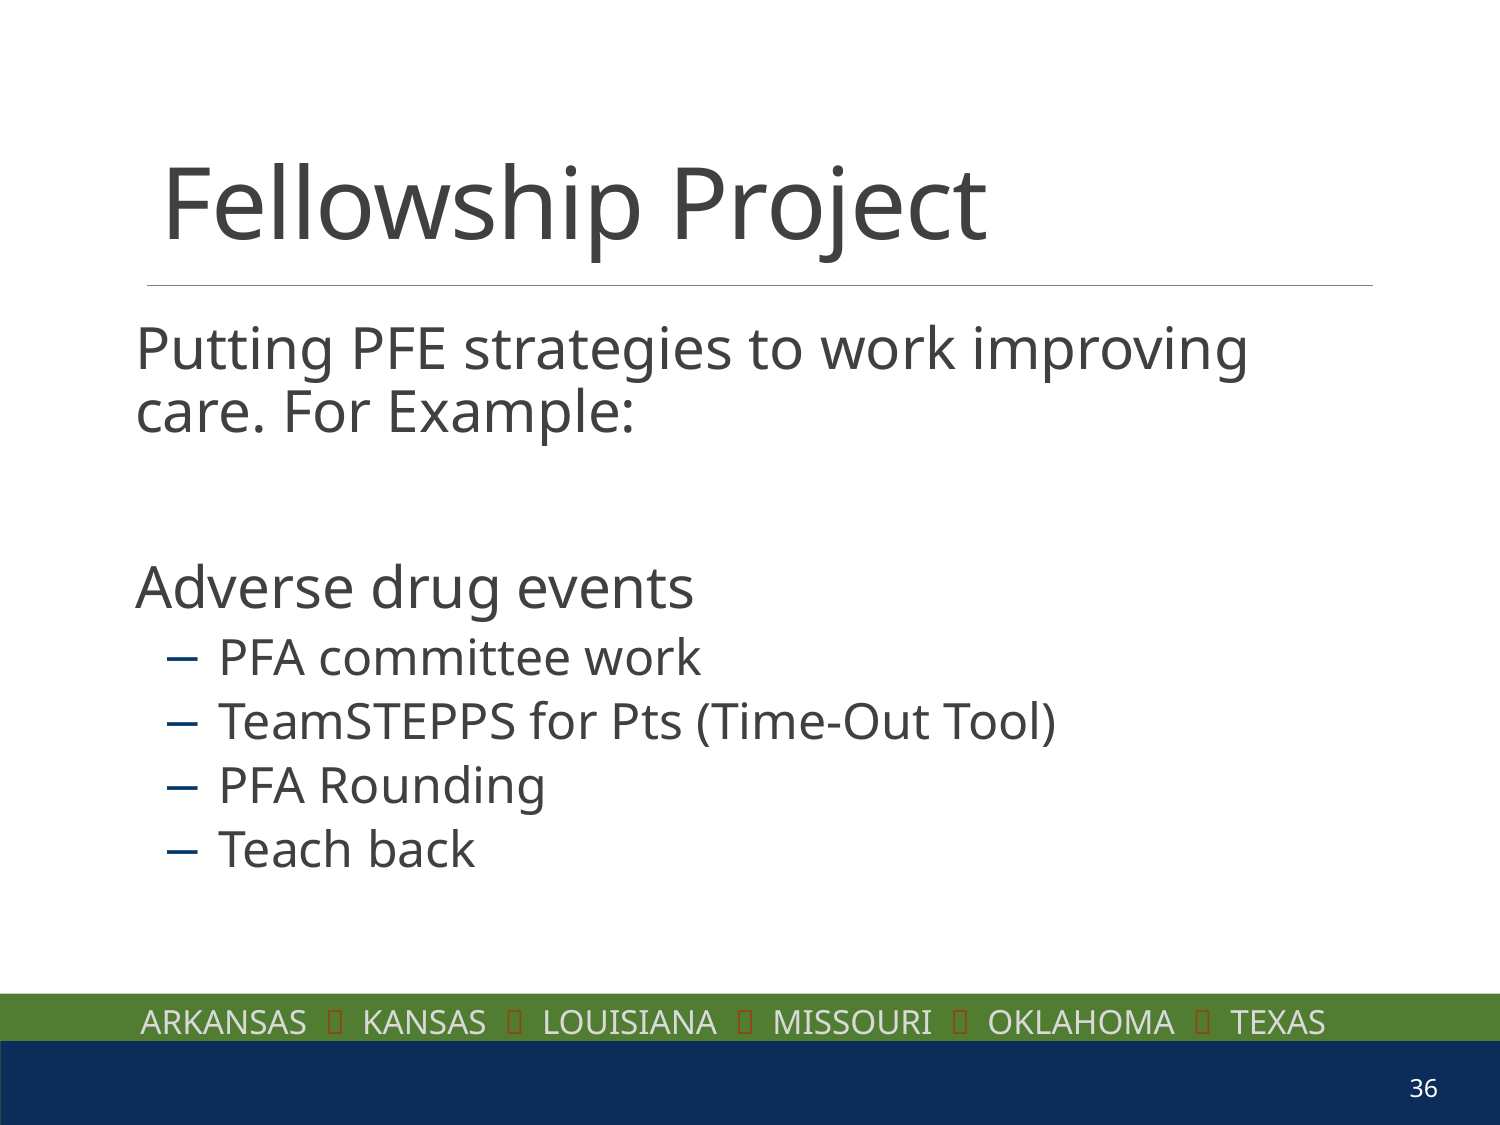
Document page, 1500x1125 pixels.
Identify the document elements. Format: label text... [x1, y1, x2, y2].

list Putting PFE strategies to work improving care. For Example: Adverse drug events PFA committee work TeamSTEPPS for Pts (Time-Out Tool) PFA Rounding Teach back [135, 311, 1373, 972]
title Fellowship Project [145, 90, 1383, 268]
slide_number 36 [1291, 1059, 1454, 1120]
